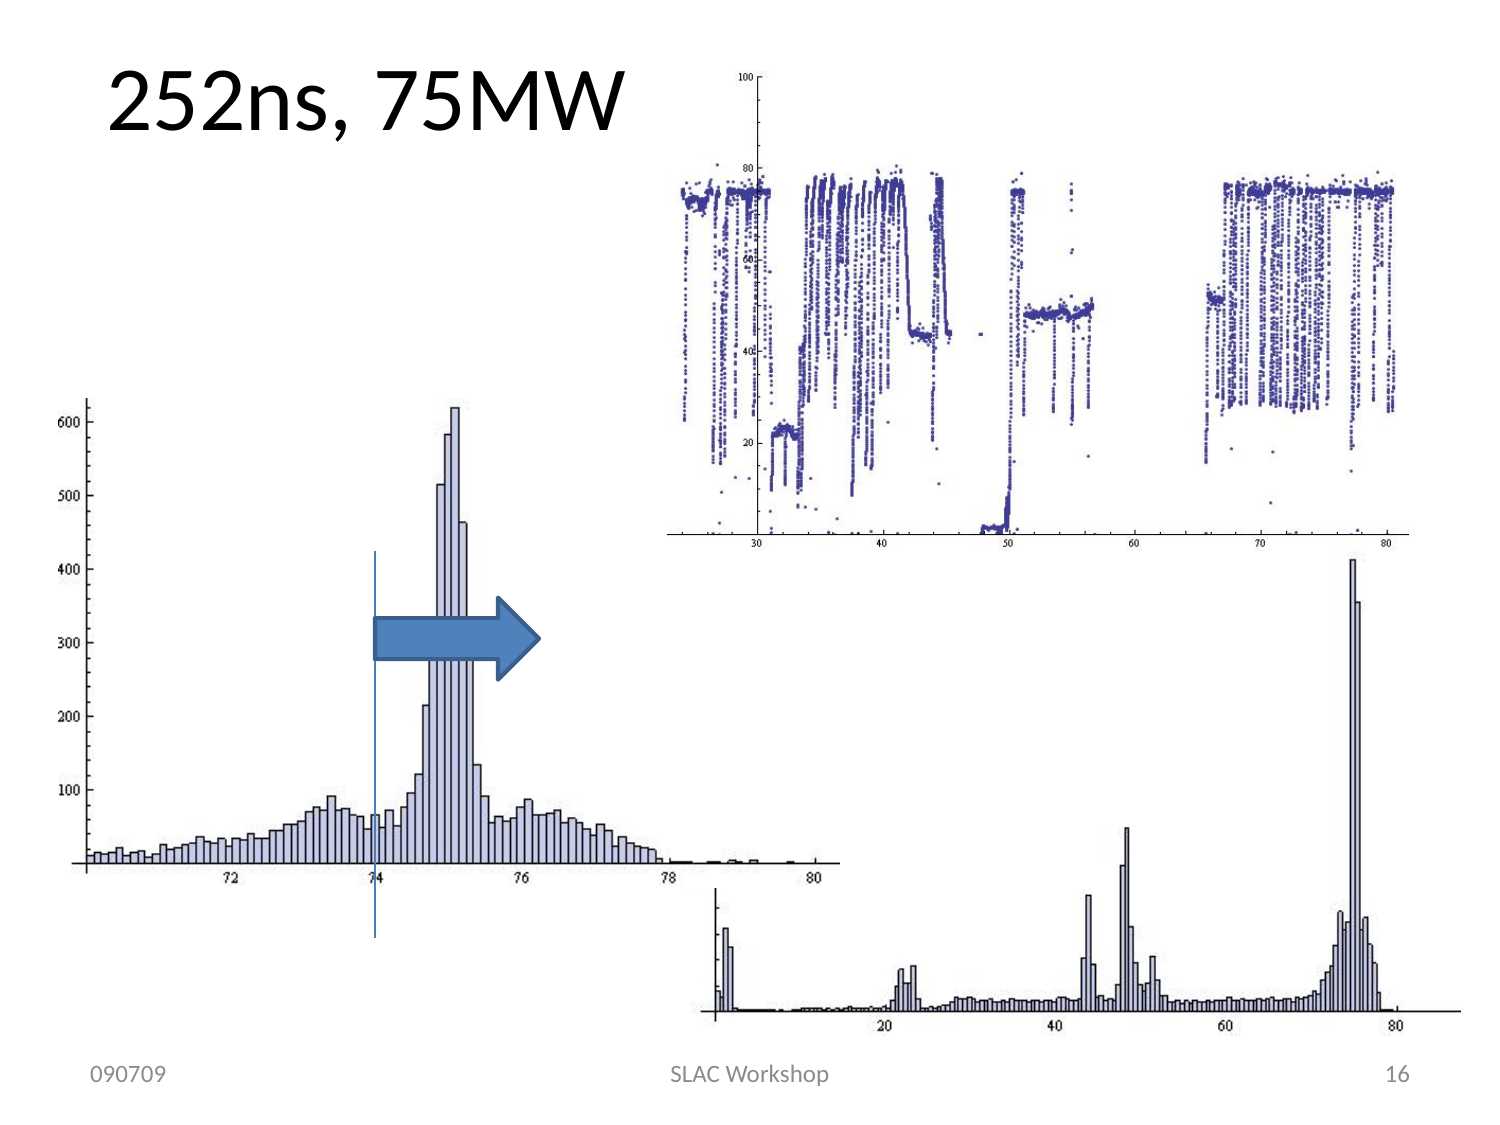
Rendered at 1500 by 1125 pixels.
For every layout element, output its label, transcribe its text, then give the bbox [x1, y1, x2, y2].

footer SLAC Workshop [512, 1042, 988, 1103]
slide_number 16 [1074, 1043, 1425, 1103]
title 252ns, 75MW [0, 0, 734, 188]
slide_number 090709 [75, 1042, 425, 1103]
picture [58, 70, 1462, 1036]
